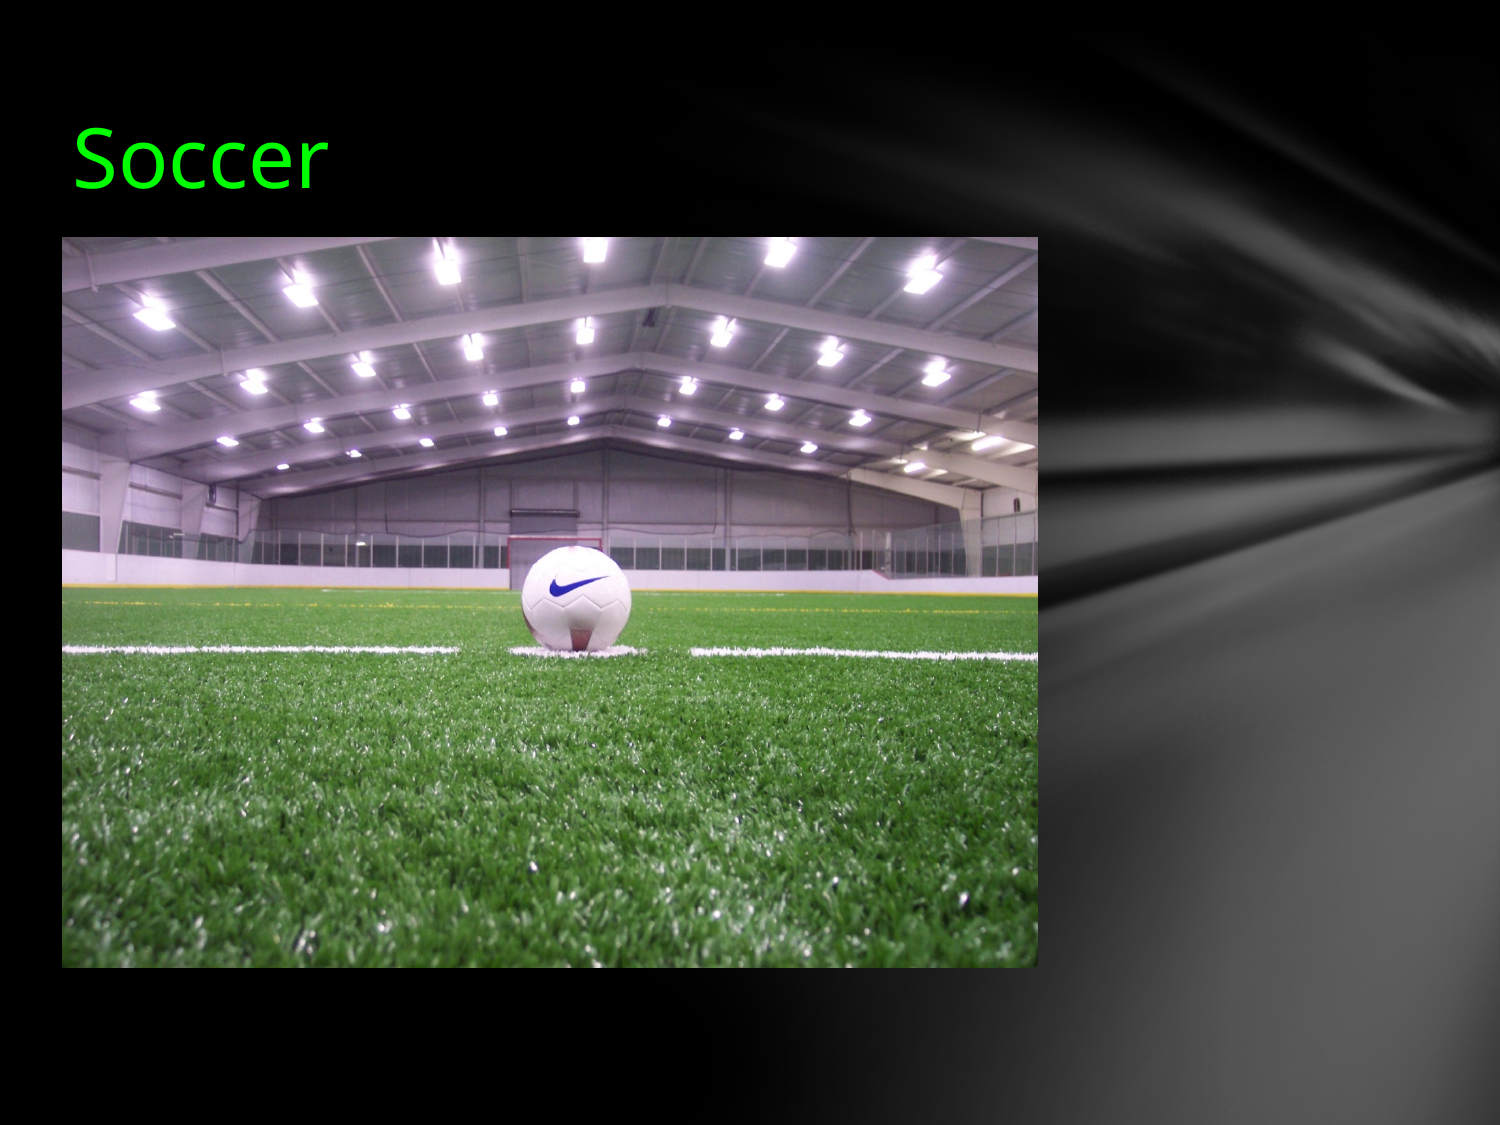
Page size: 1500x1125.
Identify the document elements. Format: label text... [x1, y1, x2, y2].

title Soccer [57, 37, 1318, 213]
picture [62, 237, 1038, 968]
